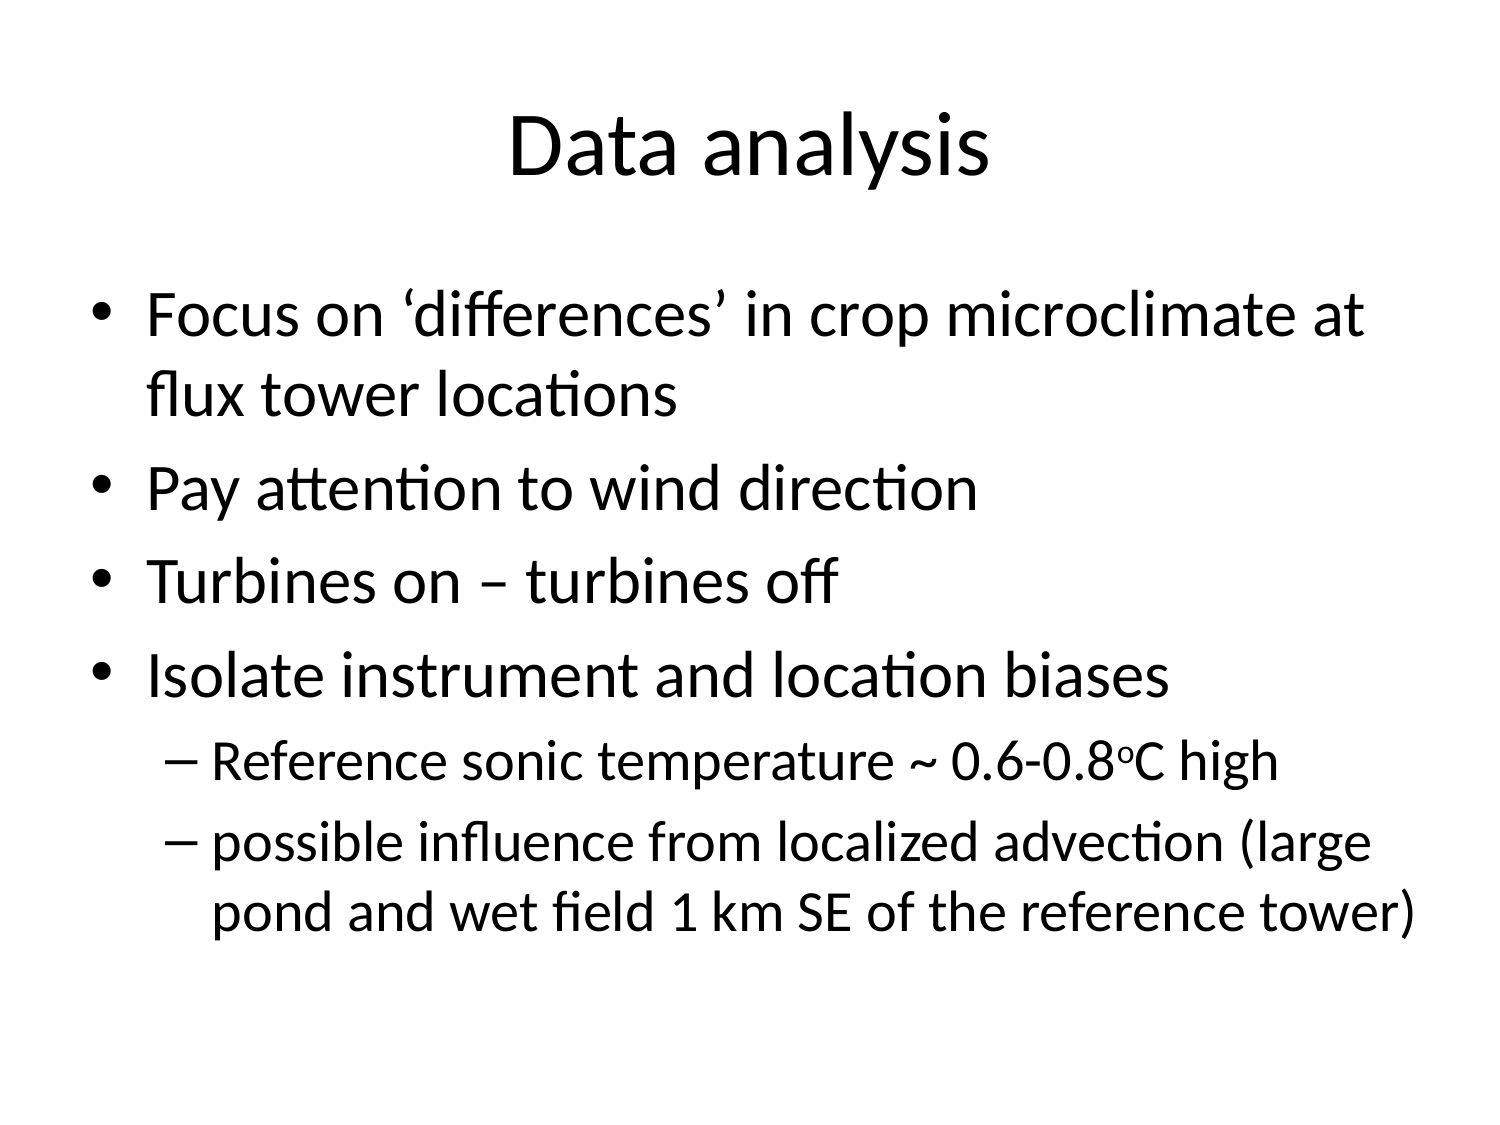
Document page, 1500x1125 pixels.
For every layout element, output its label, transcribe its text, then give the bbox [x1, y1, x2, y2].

title Data analysis [75, 45, 1425, 233]
list Focus on ‘differences’ in crop microclimate at flux tower locations Pay attention to wind direction Turbines on – turbines off Isolate instrument and location biases Reference sonic temperature ~ 0.6-0.8oC high possible influence from localized advection (large pond and wet field 1 km SE of the reference tower) [75, 262, 1450, 1005]
